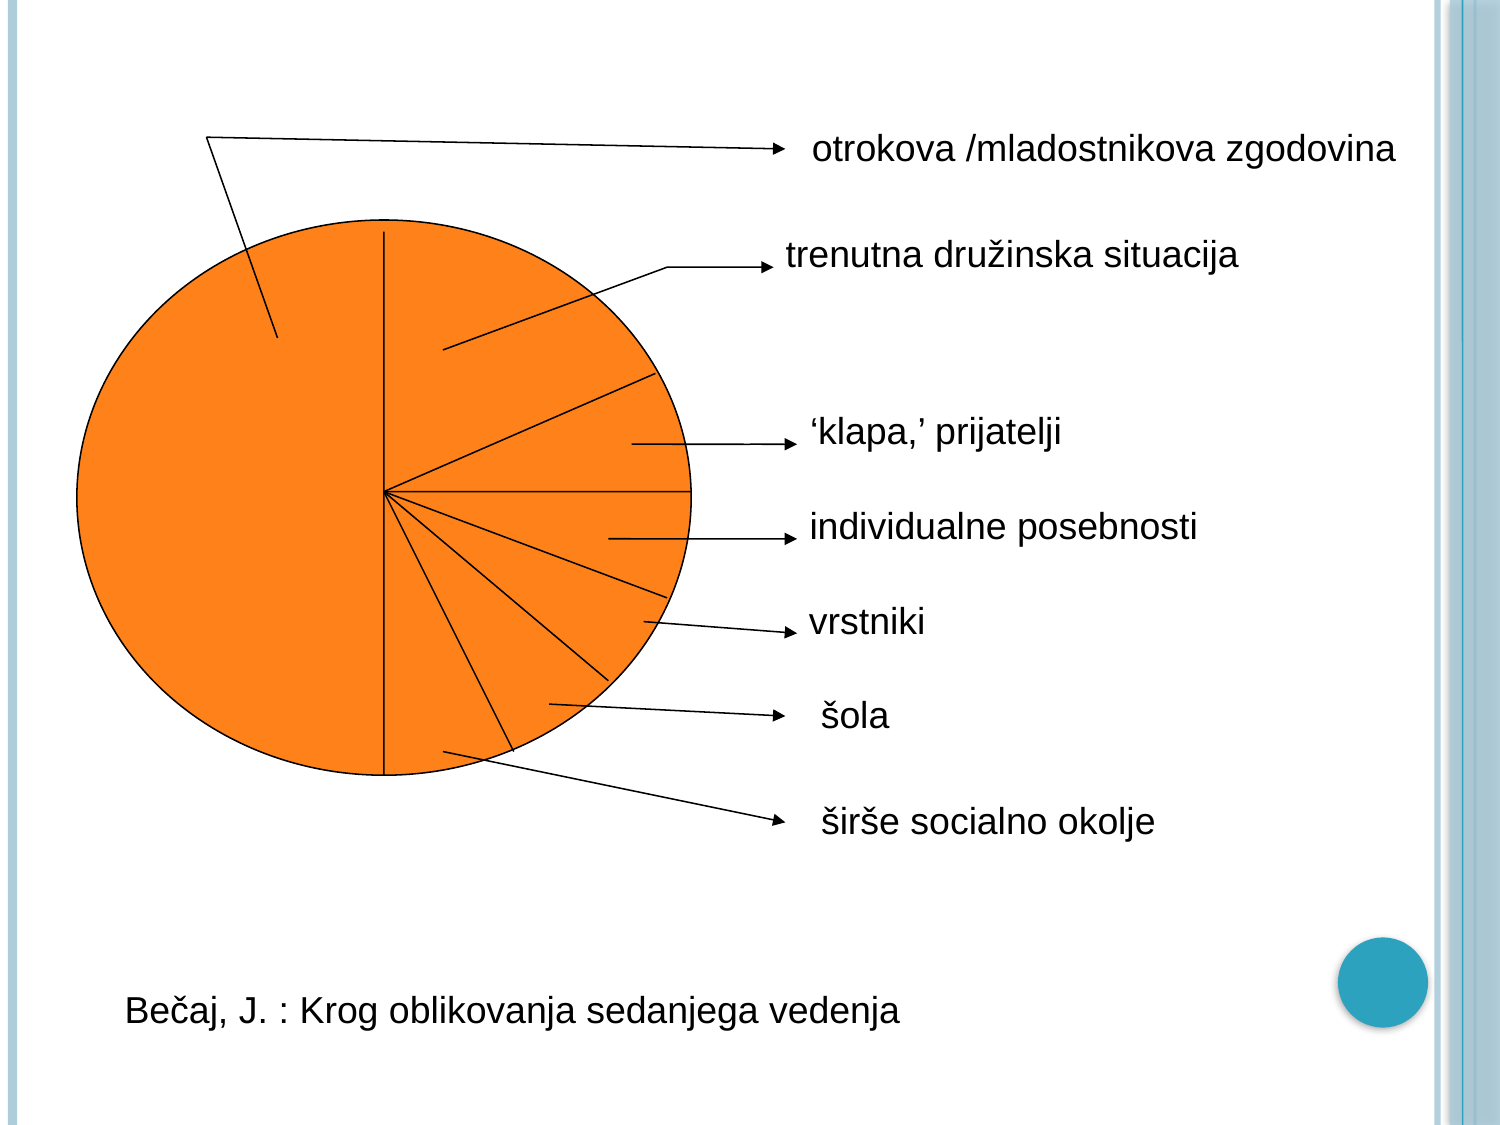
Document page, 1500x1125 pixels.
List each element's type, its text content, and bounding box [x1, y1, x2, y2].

text_box Bečaj, J. : Krog oblikovanja sedanjega vedenja [109, 979, 916, 1039]
text_box širše socialno okolje [806, 790, 1171, 850]
text_box [608, 532, 794, 546]
text_box šola [806, 683, 905, 744]
text_box individualne posebnosti [794, 494, 1213, 555]
text_box [442, 751, 786, 826]
text_box ‘klapa,’ prijatelji [795, 400, 1077, 460]
text_box [549, 704, 786, 722]
text_box [643, 621, 794, 639]
text_box [206, 137, 786, 155]
text_box otrokova /mladostnikova zgodovina [797, 116, 1477, 177]
text_box vrstniki [794, 589, 941, 649]
text_box [749, 438, 795, 451]
text_box [667, 261, 770, 274]
text_box trenutna družinska situacija [770, 223, 1254, 283]
text_box [76, 219, 692, 776]
